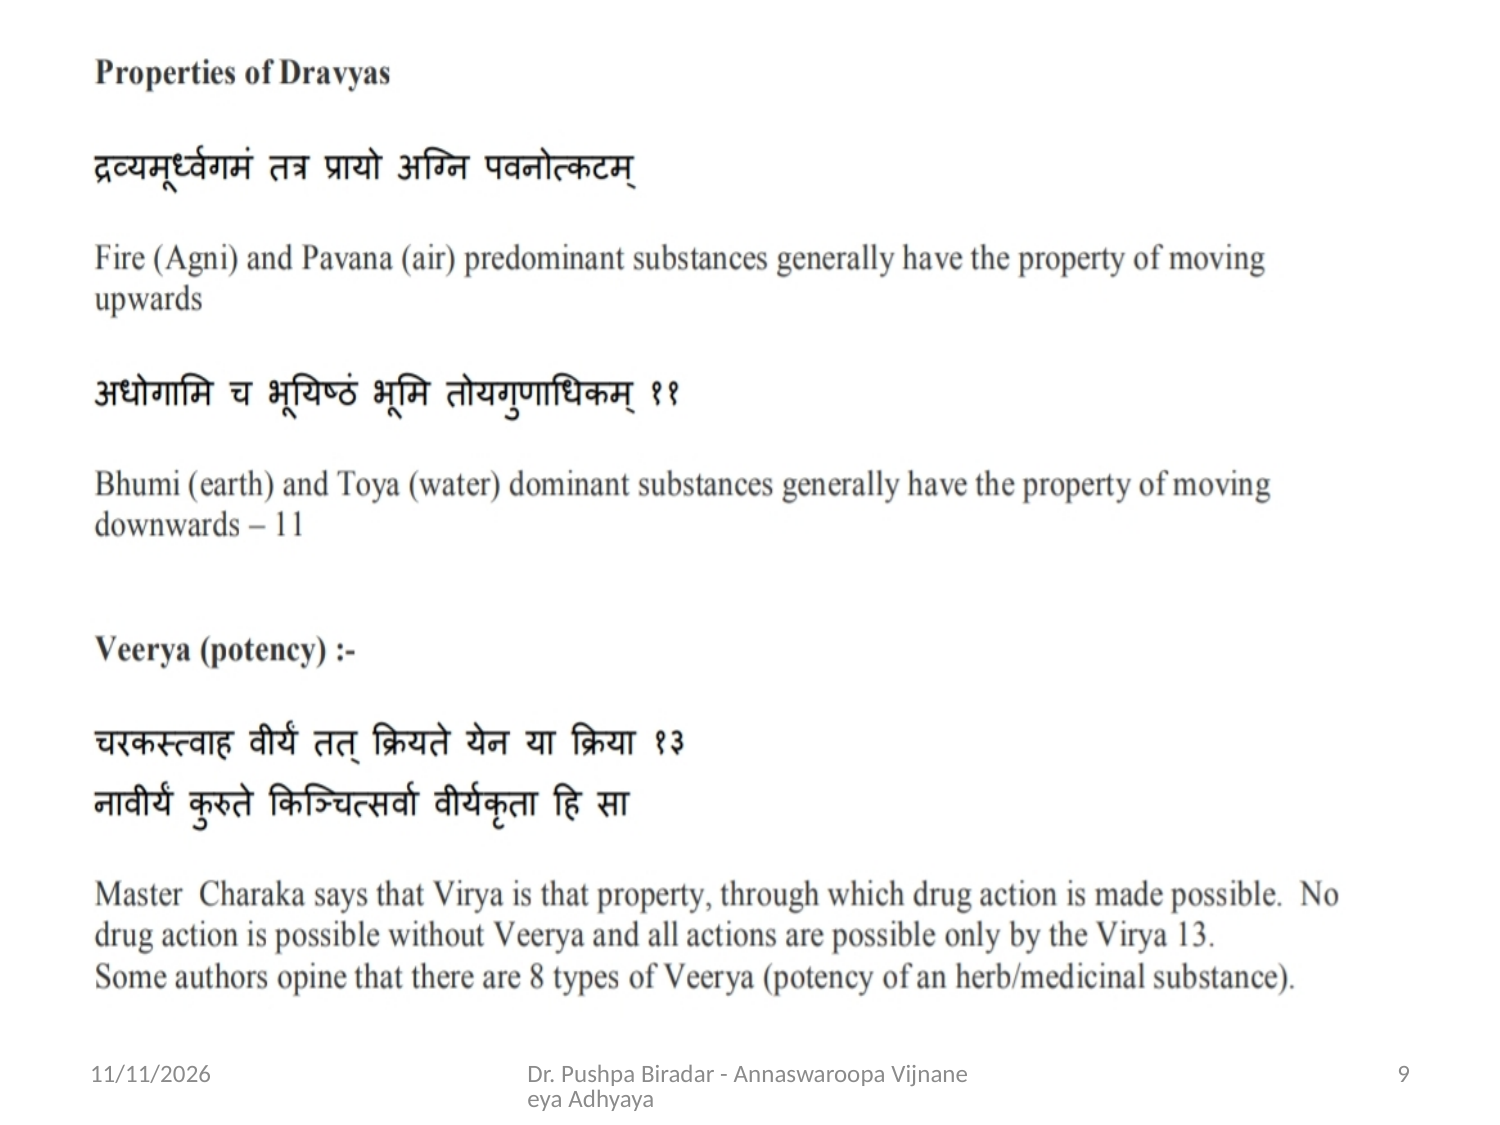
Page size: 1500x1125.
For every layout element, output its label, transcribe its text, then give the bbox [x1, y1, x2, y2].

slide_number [75, 1042, 425, 1103]
picture [49, 24, 1438, 1026]
slide_number 9 [1074, 1042, 1425, 1103]
footer Dr. Pushpa Biradar - Annaswaroopa Vijnaneeya Adhyaya [512, 1042, 988, 1103]
